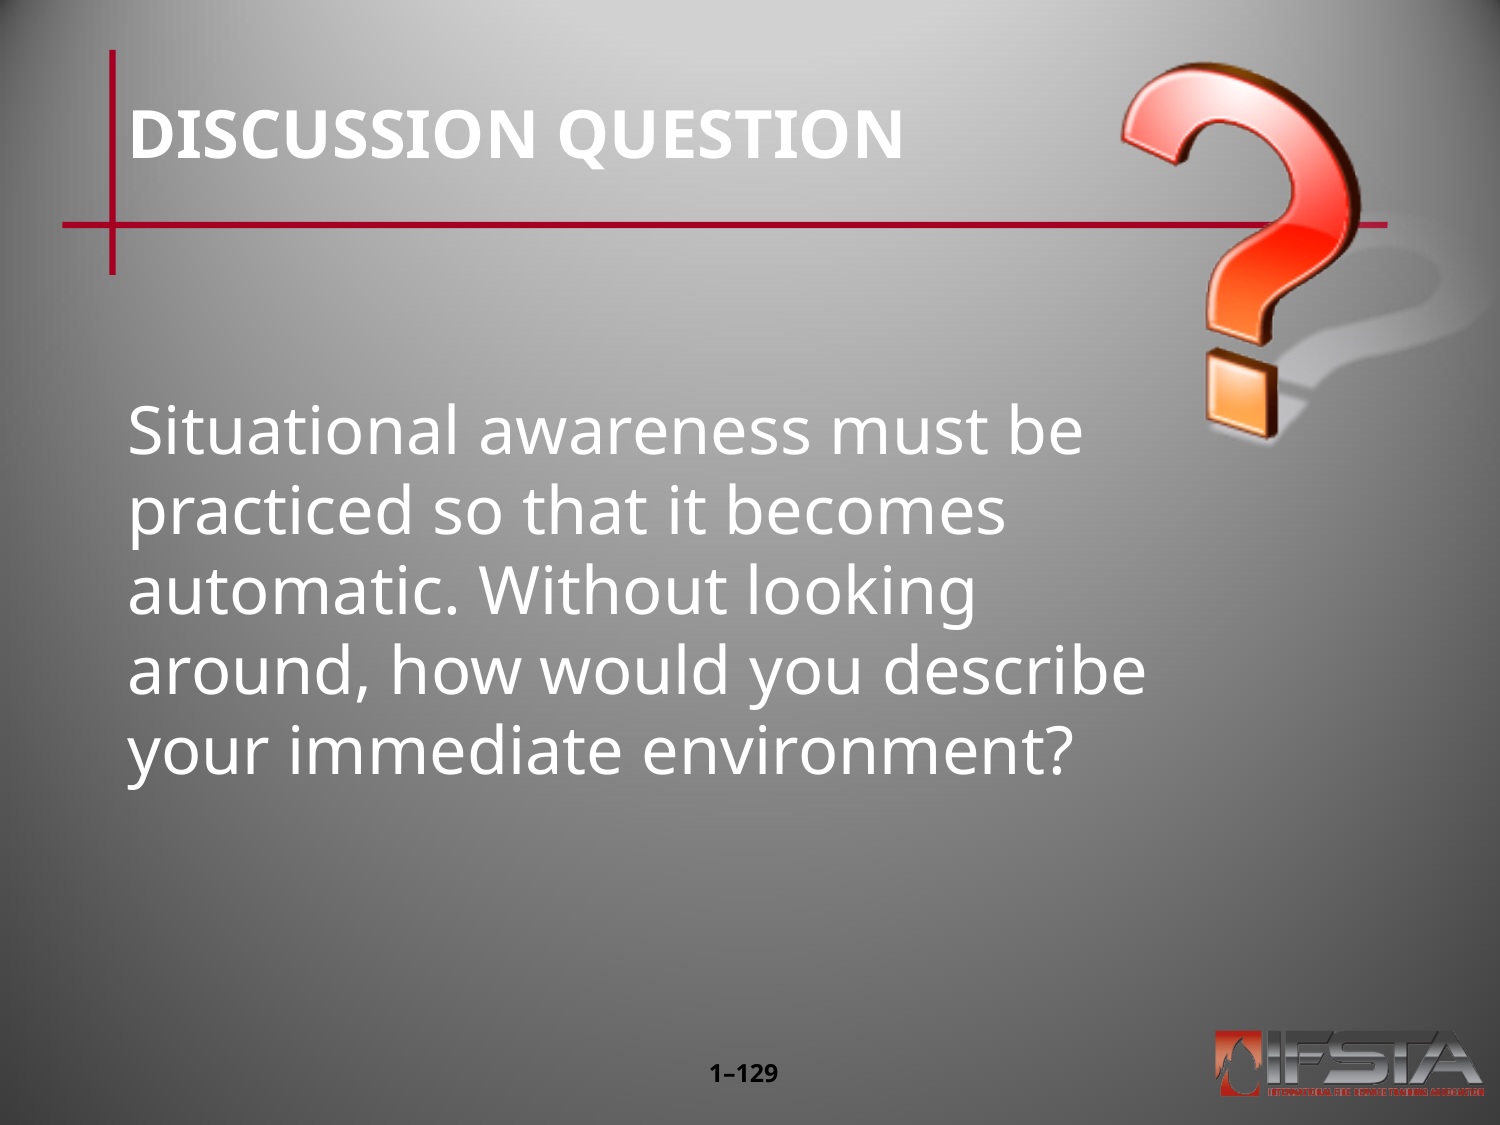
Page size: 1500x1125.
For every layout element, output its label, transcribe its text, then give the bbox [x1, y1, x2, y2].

slide_number 1–128 [587, 1050, 900, 1125]
title DISCUSSION QUESTION [112, 99, 1250, 213]
picture [0, 0, 1500, 1125]
text_box Situational awareness must be practiced so that it becomes automatic. Without looking around, how would you describe your immediate environment? [112, 287, 1200, 975]
